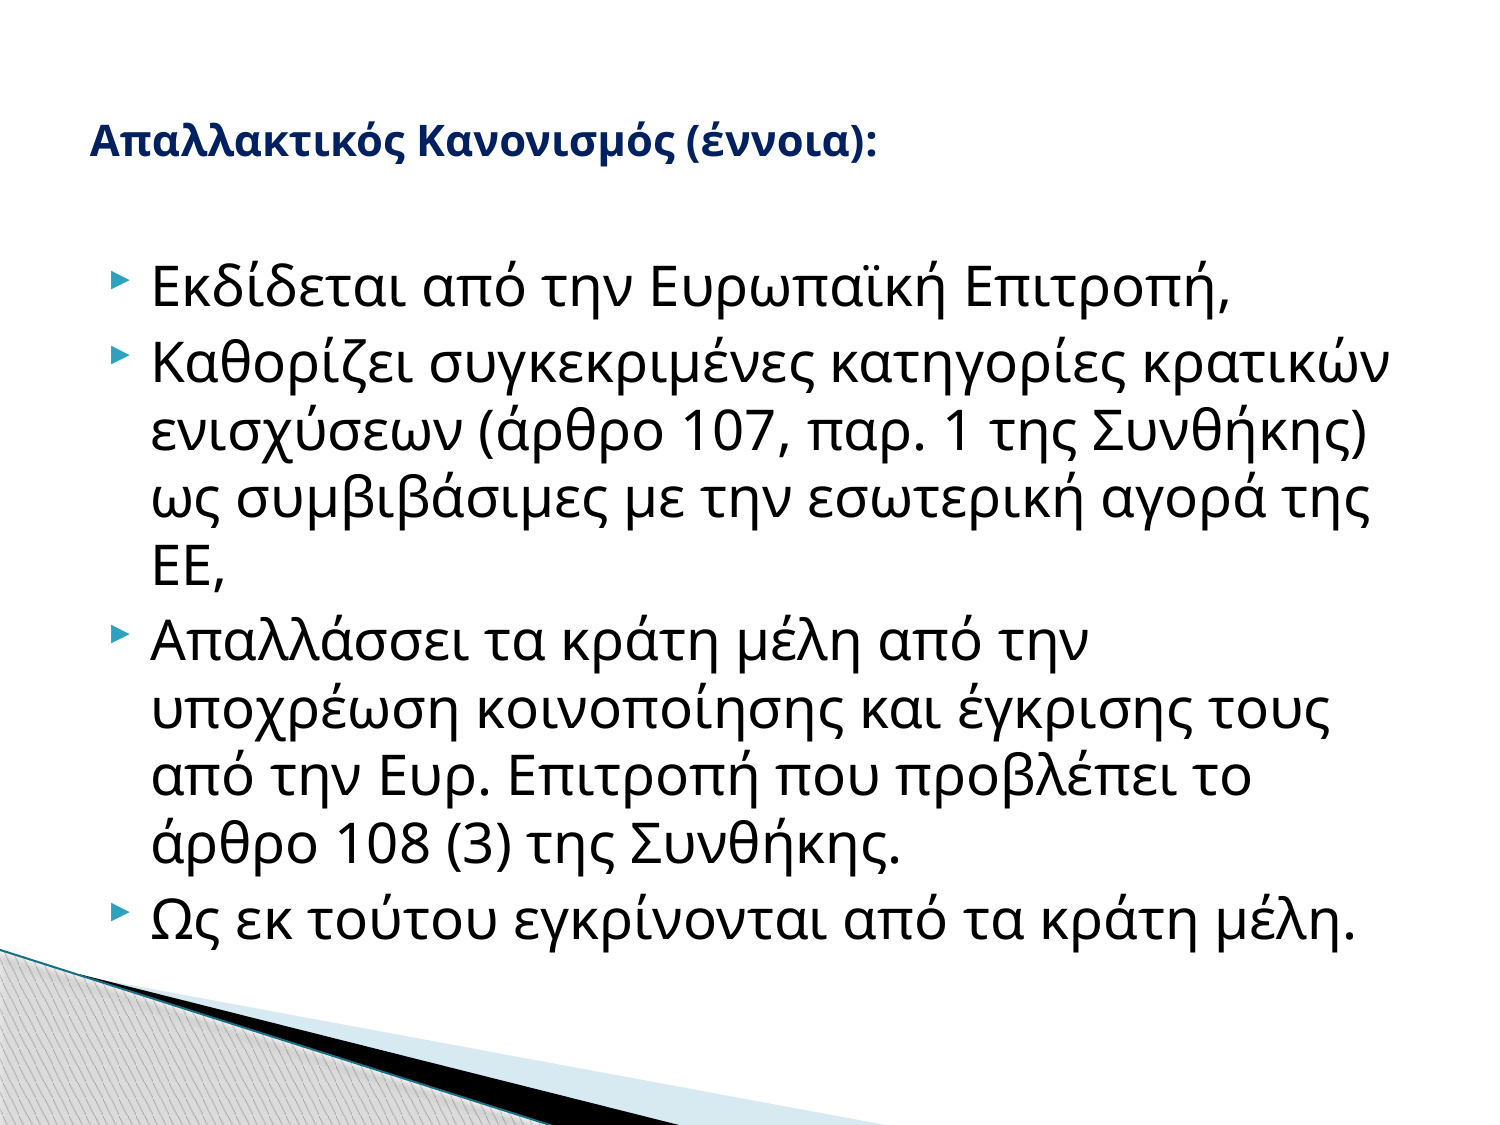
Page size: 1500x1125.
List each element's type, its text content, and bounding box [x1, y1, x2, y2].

list Εκδίδεται από την Ευρωπαϊκή Επιτροπή, Καθορίζει συγκεκριμένες κατηγορίες κρατικών ενισχύσεων (άρθρο 107, παρ. 1 της Συνθήκης) ως συμβιβάσιμες με την εσωτερική αγορά της ΕΕ, Απαλλάσσει τα κράτη μέλη από την υποχρέωση κοινοποίησης και έγκρισης τους από την Ευρ. Επιτροπή που προβλέπει το άρθρο 108 (3) της Συνθήκης. Ως εκ τούτου εγκρίνονται από τα κράτη μέλη. [74, 242, 1426, 986]
title Απαλλακτικός Κανονισμός (έννοια): [75, 45, 1425, 233]
